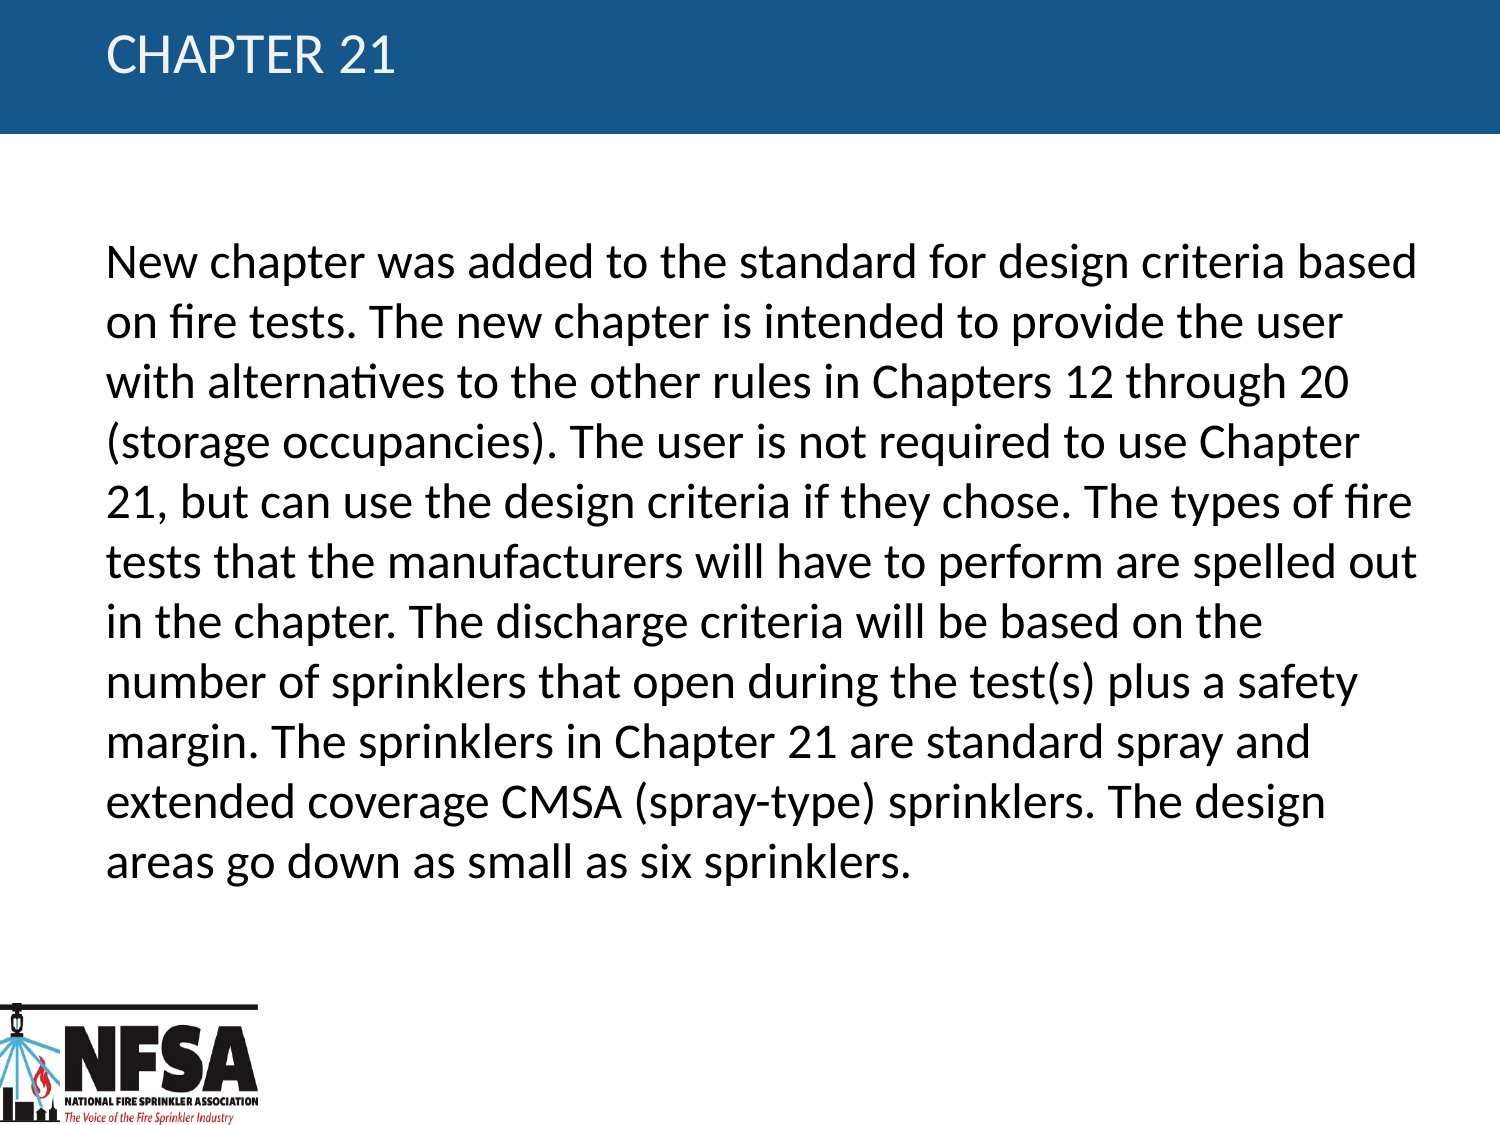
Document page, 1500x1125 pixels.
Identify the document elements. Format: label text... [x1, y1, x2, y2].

title Chapter 21 [91, 0, 1441, 150]
picture [0, 1003, 258, 1125]
text_box New chapter was added to the standard for design criteria based on fire tests. The new chapter is intended to provide the user with alternatives to the other rules in Chapters 12 through 20 (storage occupancies). The user is not required to use Chapter 21, but can use the design criteria if they chose. The types of fire tests that the manufacturers will have to perform are spelled out in the chapter. The discharge criteria will be based on the number of sprinklers that open during the test(s) plus a safety margin. The sprinklers in Chapter 21 are standard spray and extended coverage CMSA (spray-type) sprinklers. The design areas go down as small as six sprinklers. [90, 221, 1441, 897]
